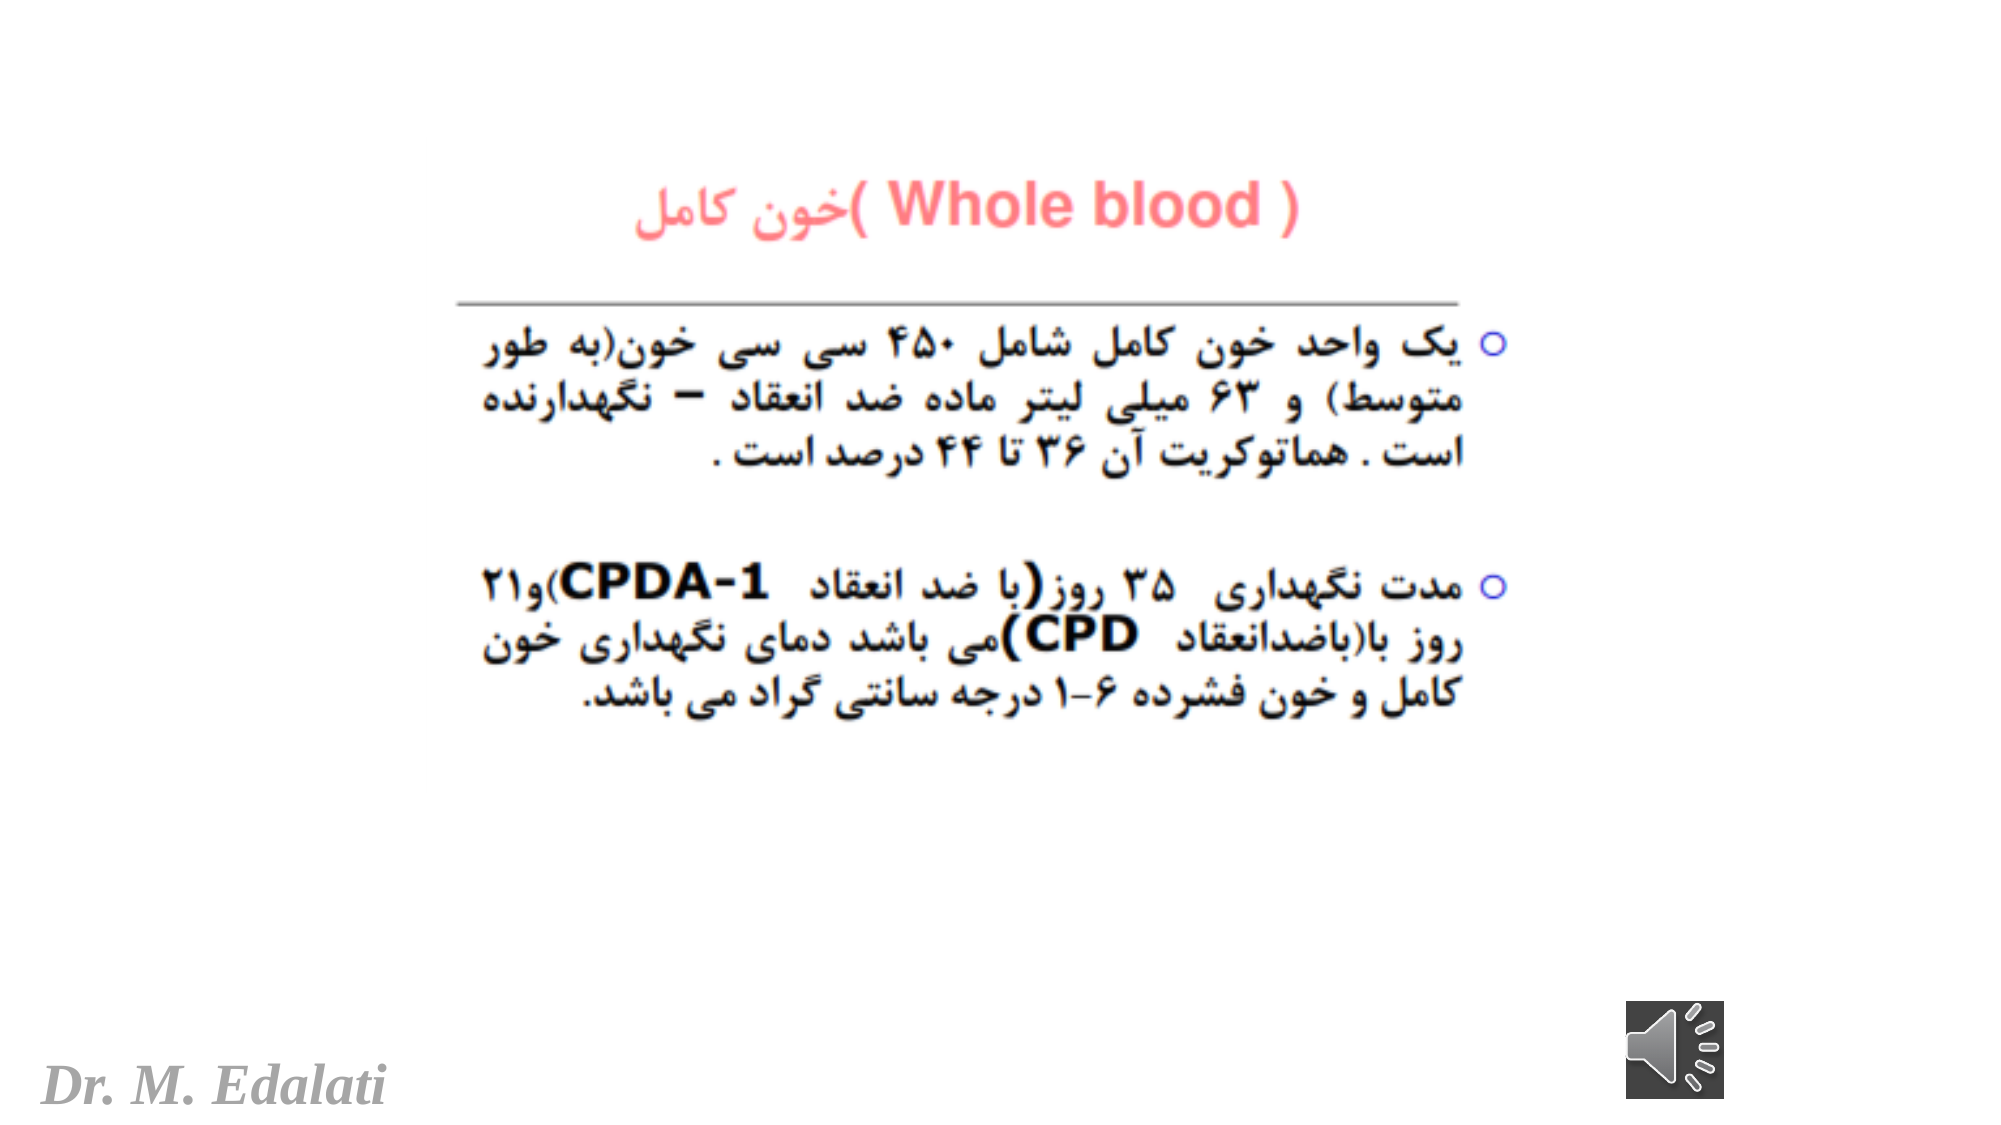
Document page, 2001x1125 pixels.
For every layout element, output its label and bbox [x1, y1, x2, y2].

picture [1624, 999, 1726, 1101]
list [424, 137, 1547, 793]
